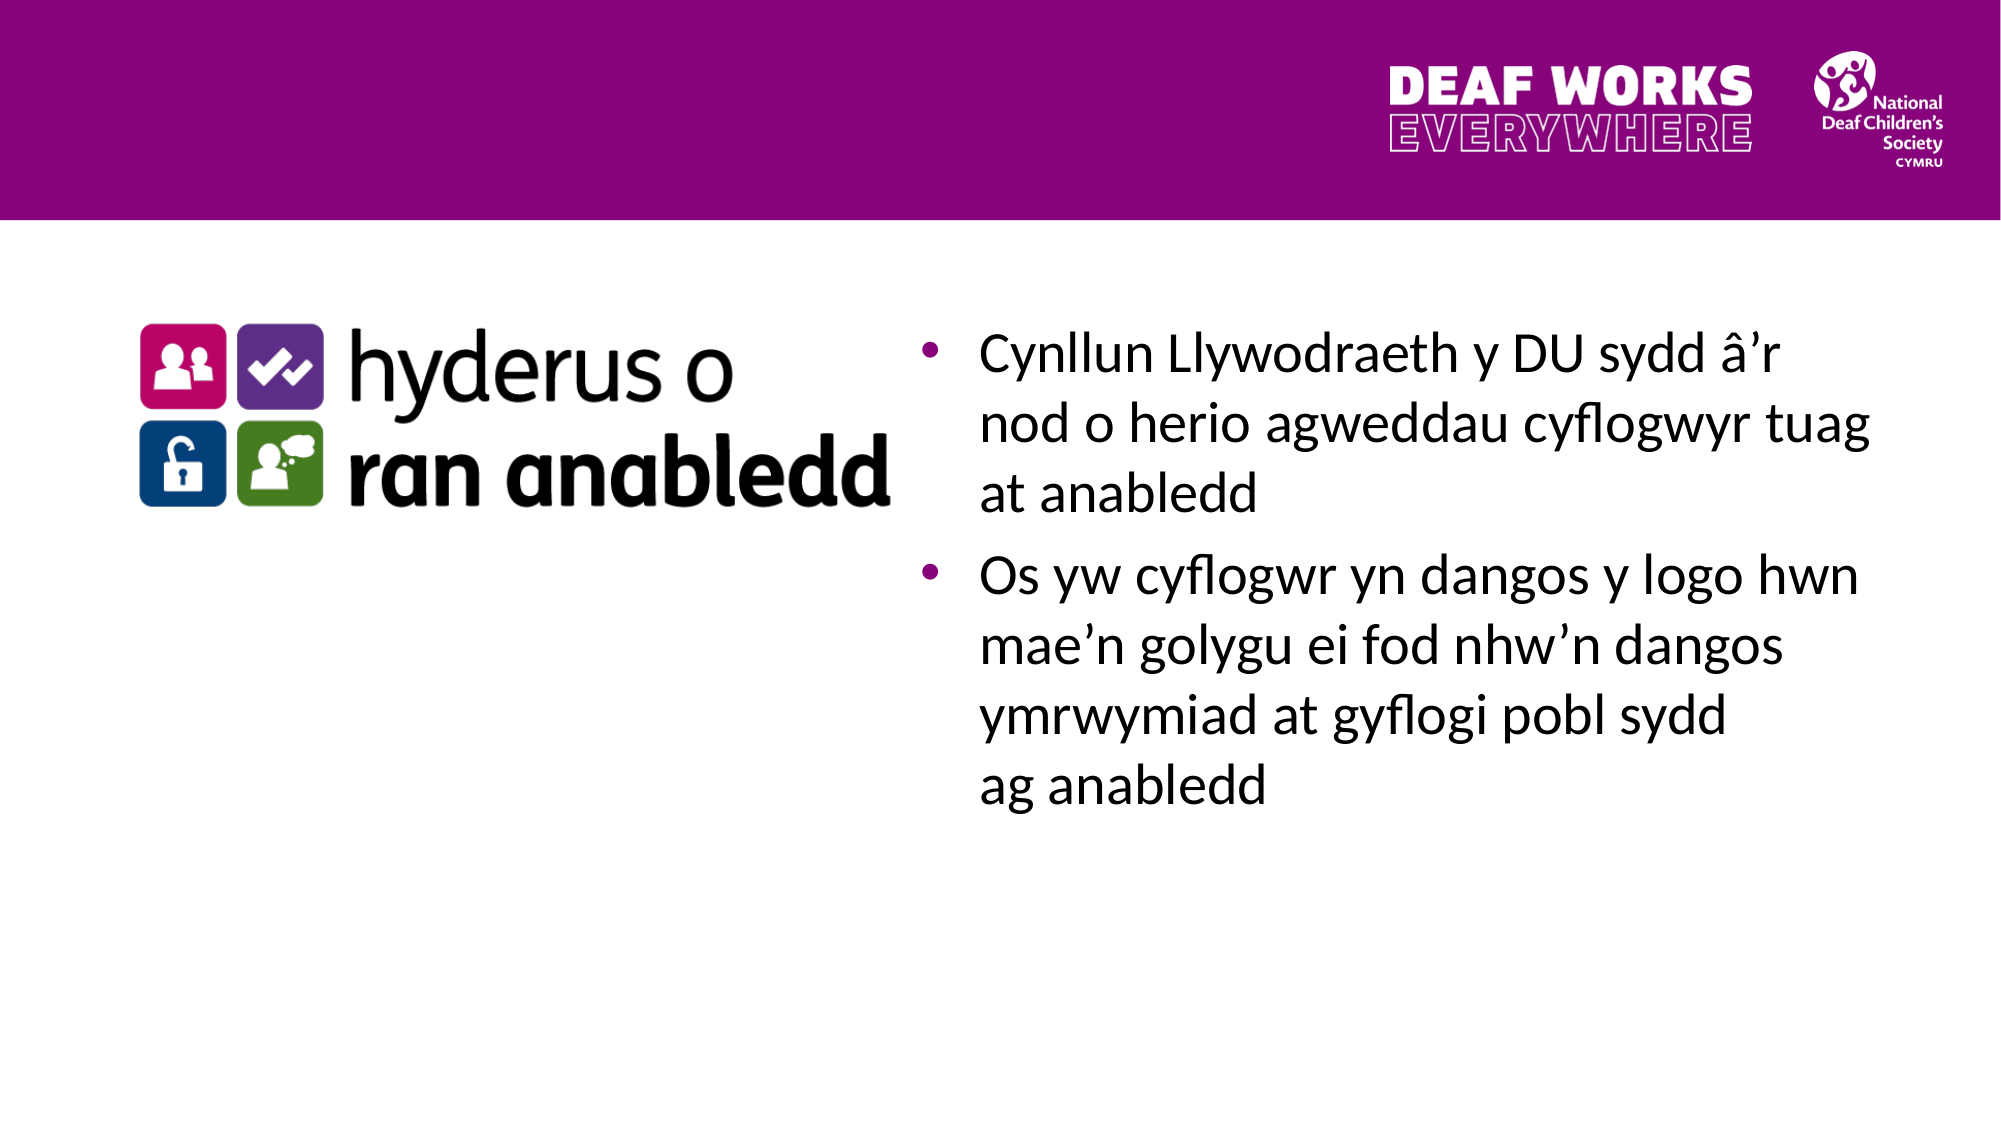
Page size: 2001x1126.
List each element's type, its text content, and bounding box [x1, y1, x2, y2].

picture [1814, 51, 1943, 167]
picture [118, 307, 911, 544]
picture [1390, 65, 1752, 152]
text_box Cynllun Llywodraeth y DU sydd â’r nod o herio agweddau cyflogwyr tuag at anabledd Os yw cyflogwr yn dangos y logo hwn mae’n golygu ei fod nhw’n dangos ymrwymiad at gyflogi pobl sydd ag anabledd [905, 307, 1954, 882]
